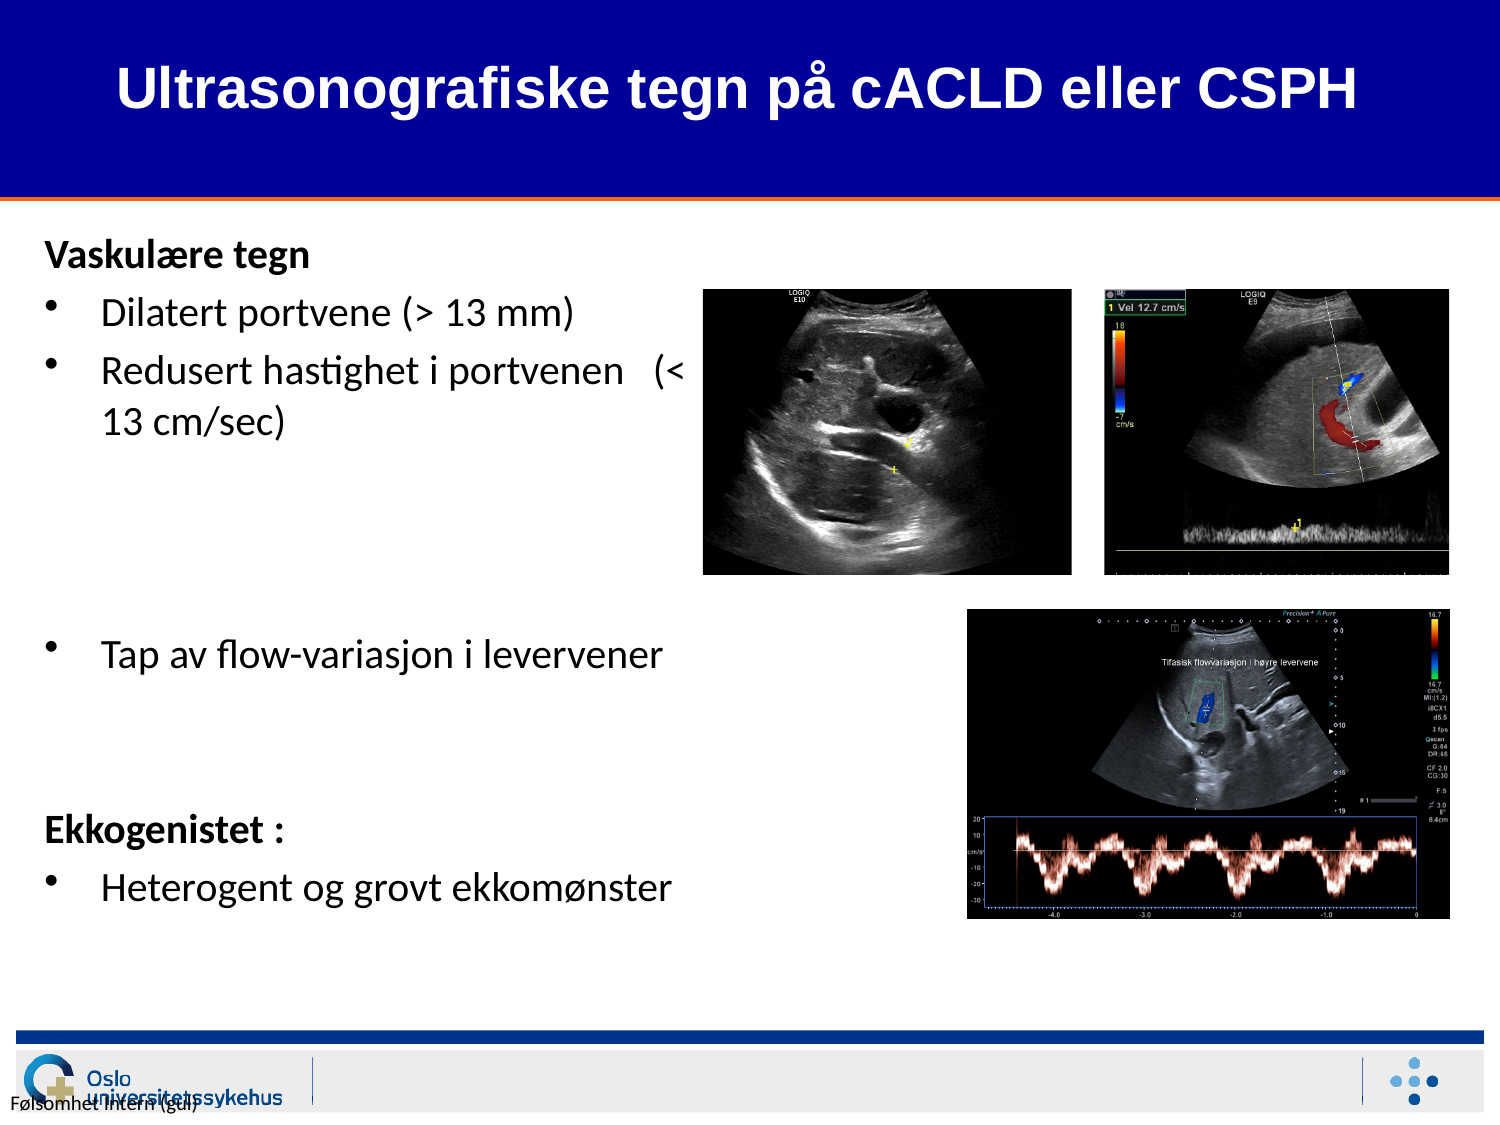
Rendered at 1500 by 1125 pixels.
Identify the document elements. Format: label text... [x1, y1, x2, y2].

picture [967, 609, 1450, 919]
picture [24, 1054, 282, 1108]
picture [1390, 1057, 1438, 1105]
picture [1104, 288, 1450, 575]
picture [702, 288, 1072, 575]
text_box Ultrasonografiske tegn på cACLD eller CSPH [0, 0, 1500, 200]
list Vaskulære tegn Dilatert portvene (> 13 mm) Redusert hastighet i portvenen (< 13 cm/sec) Tap av flow-variasjon i levervener Ekkogenistet : Heterogent og grovt ekkomønster [29, 200, 703, 974]
